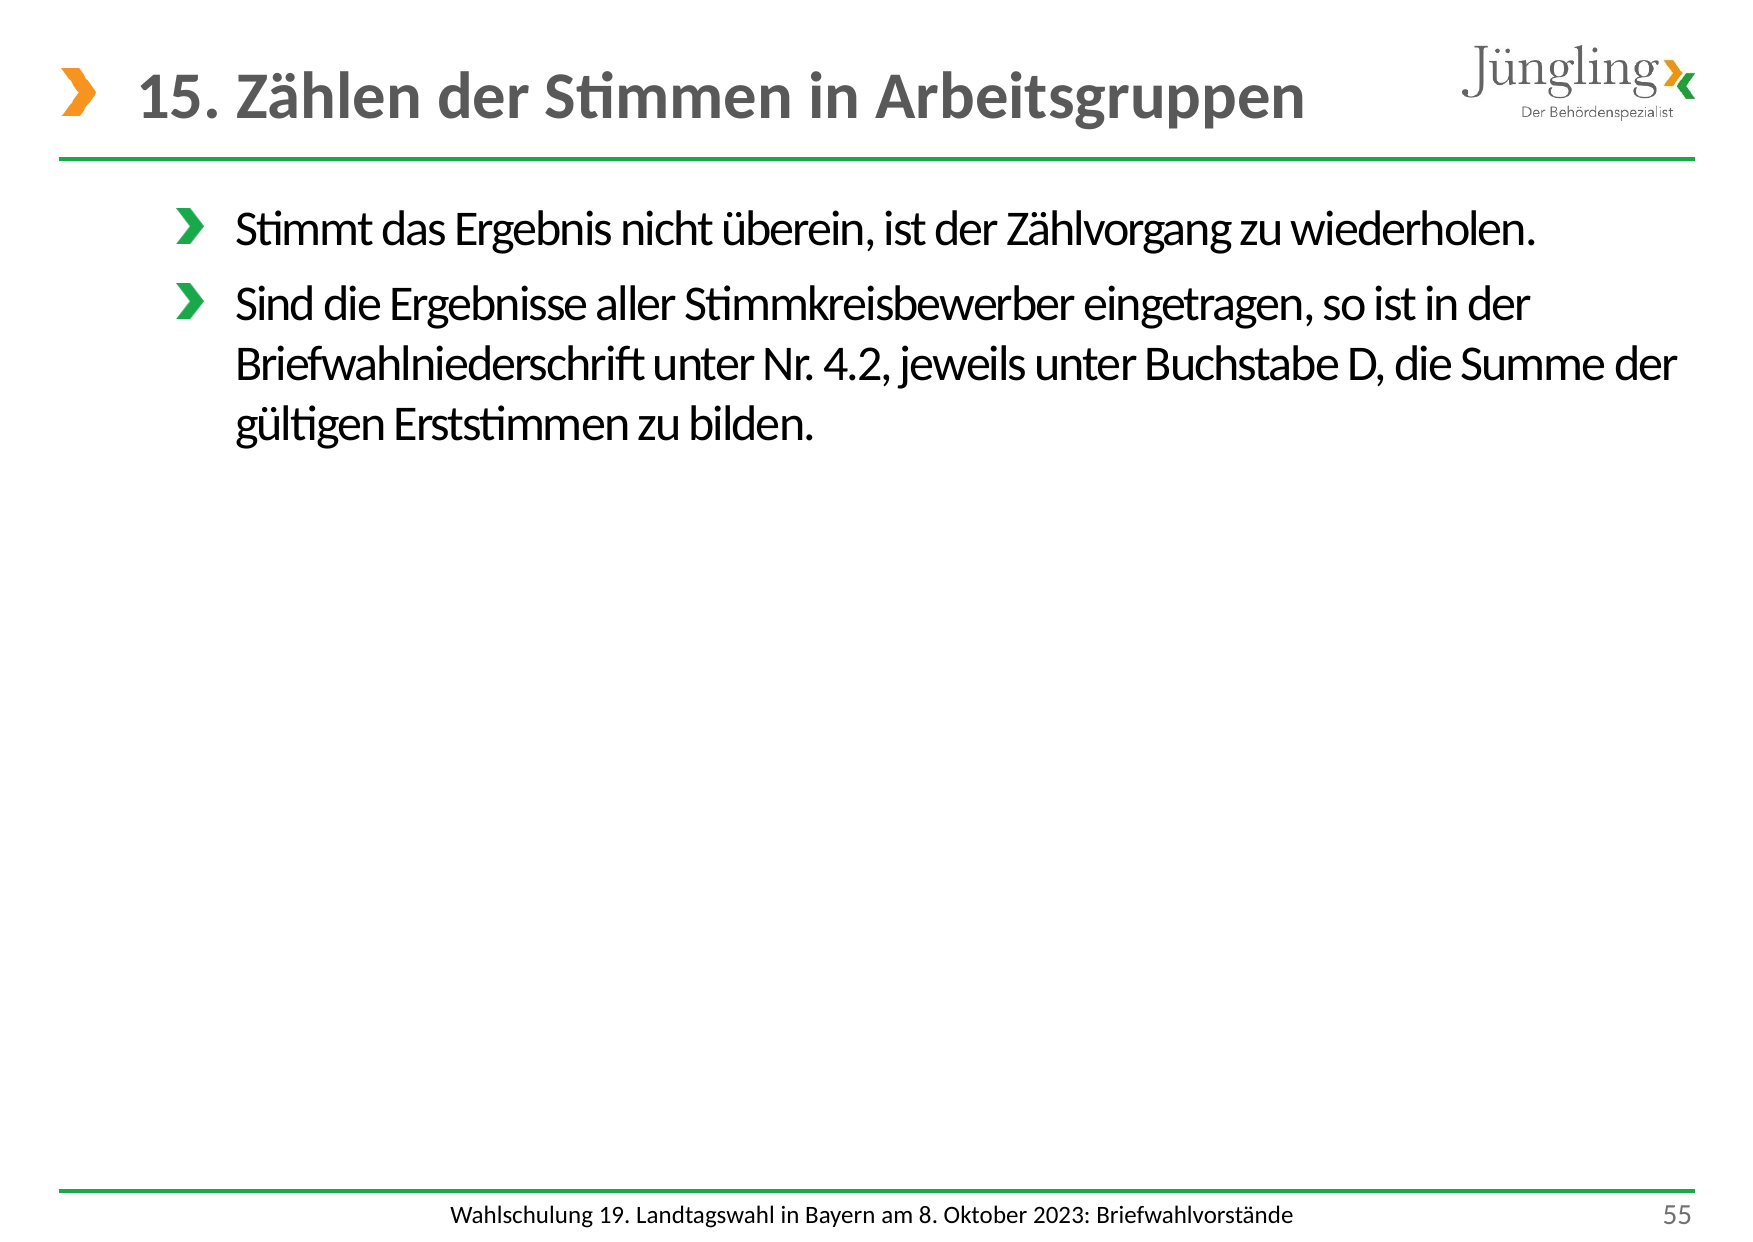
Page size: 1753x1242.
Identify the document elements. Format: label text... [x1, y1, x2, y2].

picture [1462, 45, 1695, 121]
text_box Sind die Ergebnisse aller Stimmkreisbewerber eingetragen, so ist in der Briefwahlniederschrift unter Nr. 4.2, jeweils unter Buchstabe D, die Summe der gültigen Erststimmen zu bilden. [88, 270, 1692, 451]
slide_number 55 [1288, 1195, 1692, 1232]
title 15. Zählen der Stimmen in Arbeitsgruppen [59, 51, 1643, 260]
text_box Stimmt das Ergebnis nicht überein, ist der Zählvorgang zu wiederholen. [88, 195, 1692, 256]
picture [176, 208, 204, 244]
picture [61, 68, 96, 116]
picture [176, 283, 204, 319]
